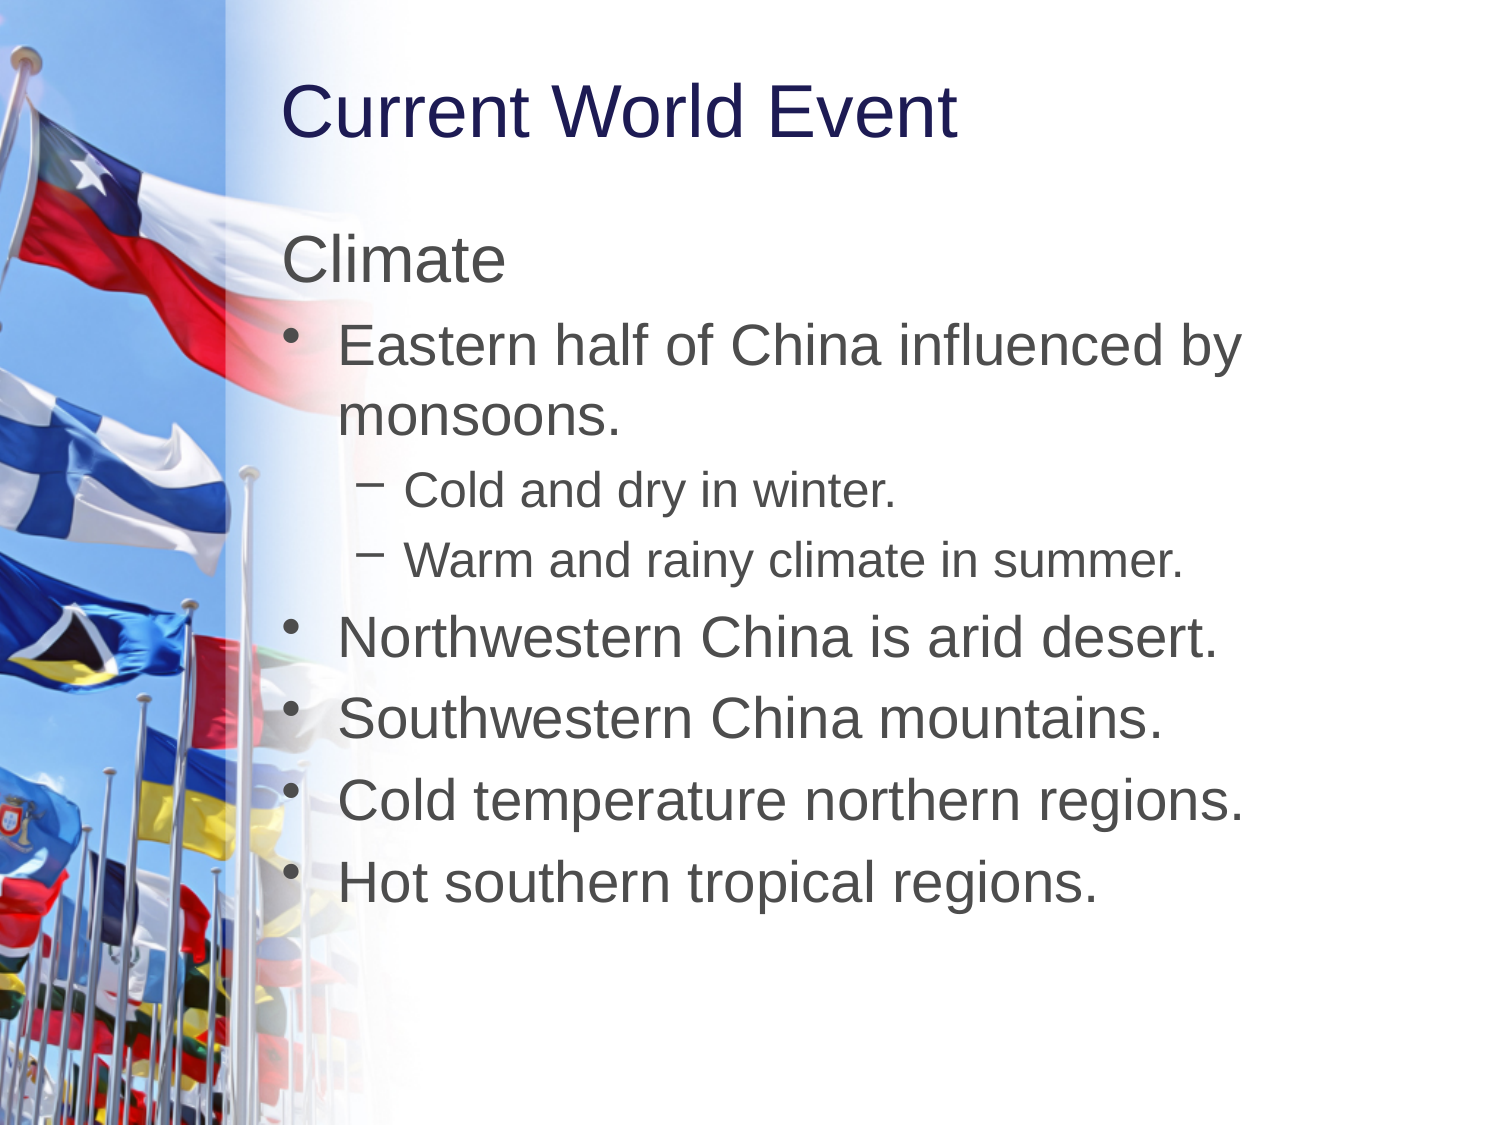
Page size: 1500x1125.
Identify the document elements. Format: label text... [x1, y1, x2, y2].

list Climate Eastern half of China influenced by monsoons. Cold and dry in winter. Warm and rainy climate in summer. Northwestern China is arid desert. Southwestern China mountains. Cold temperature northern regions. Hot southern tropical regions. [266, 207, 1471, 1088]
picture [0, 0, 1500, 1125]
title Current World Event [265, 66, 1447, 150]
